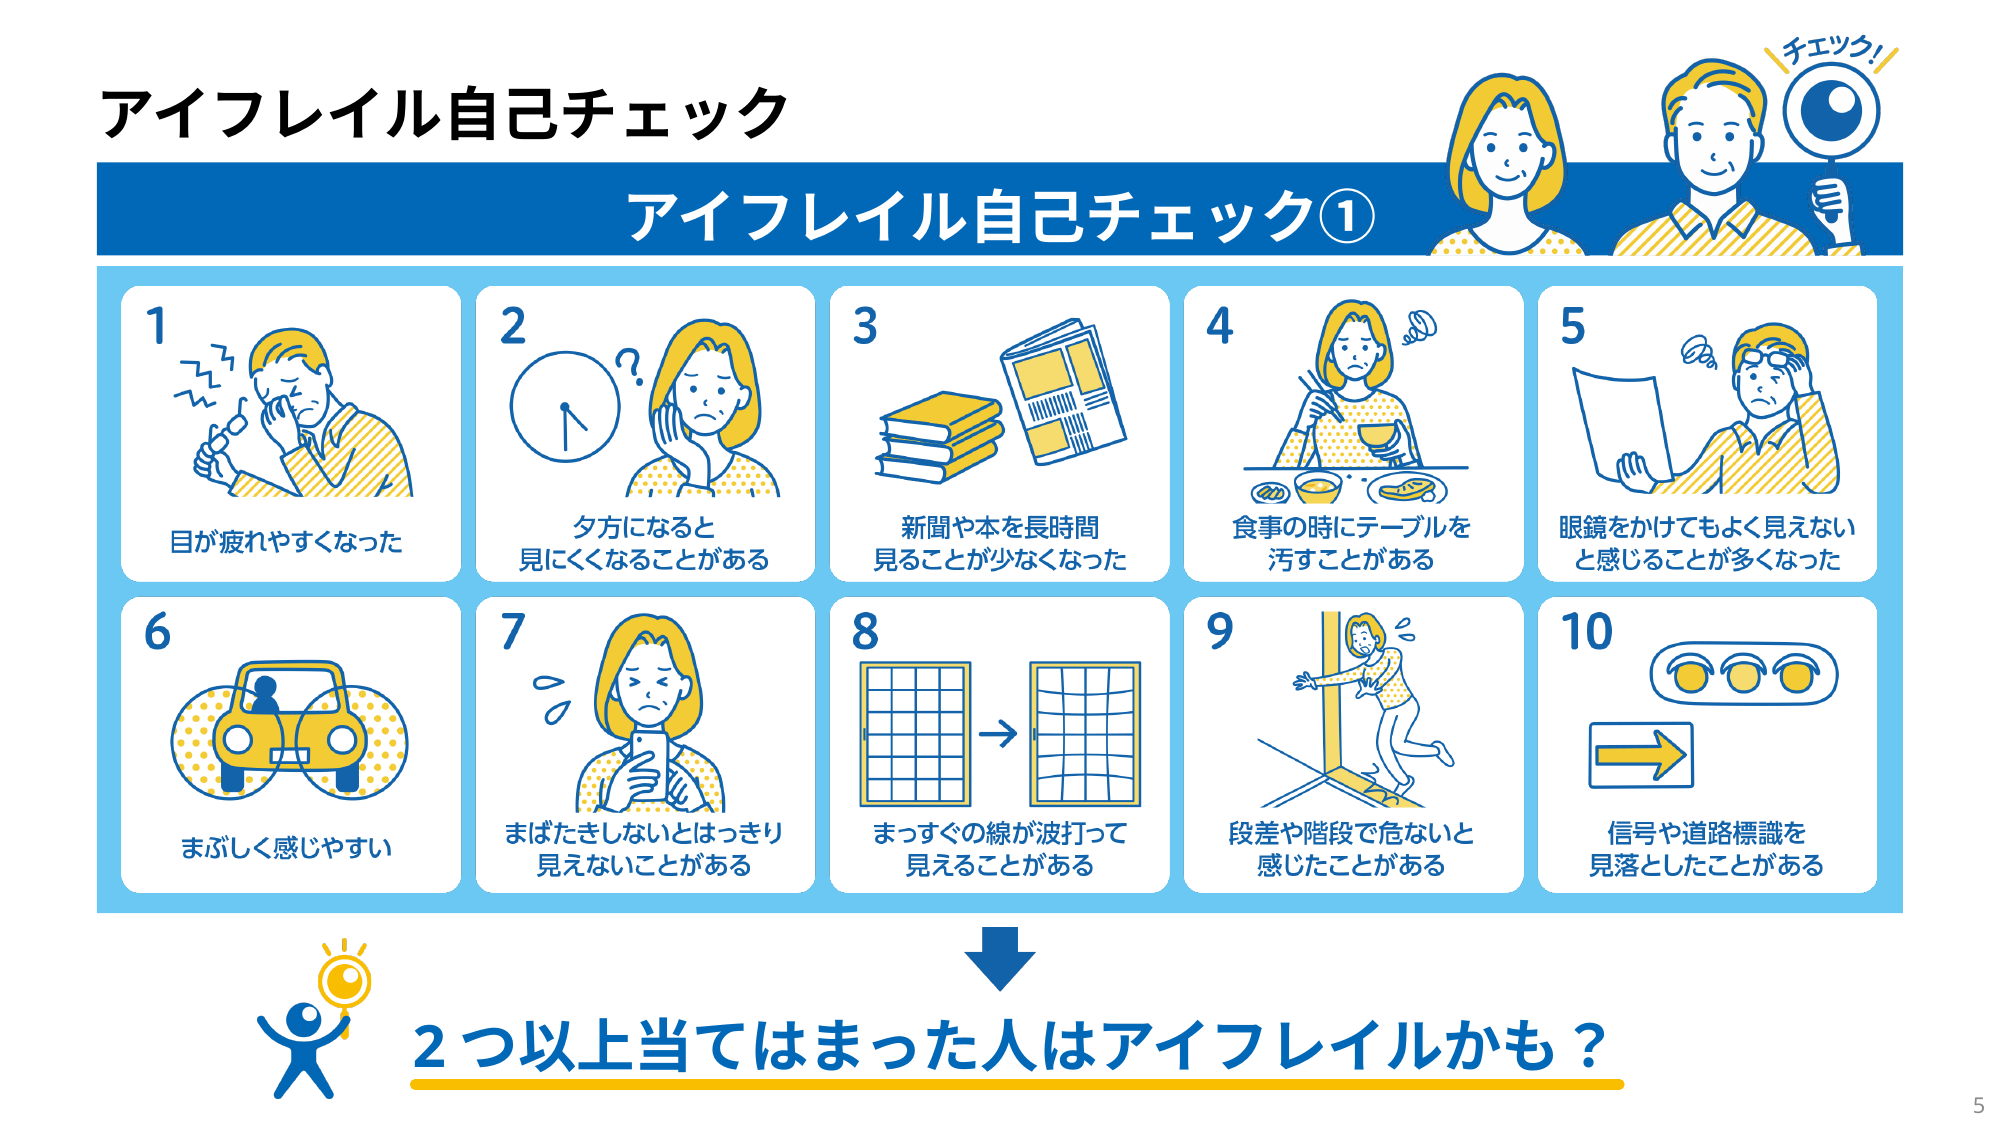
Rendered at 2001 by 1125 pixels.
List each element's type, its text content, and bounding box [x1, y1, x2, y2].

text_box 2つ以上当てはまった人はアイフレイルかも？ [397, 1001, 1634, 1087]
picture [1416, 30, 1904, 256]
picture [121, 286, 1877, 897]
picture [964, 927, 1036, 992]
text_box [96, 265, 1904, 914]
slide_number 5 [1939, 1093, 1986, 1121]
text_box アイフレイル自己チェック① [96, 161, 1416, 256]
picture [253, 934, 375, 1103]
title アイフレイル自己チェック [96, 66, 1416, 147]
